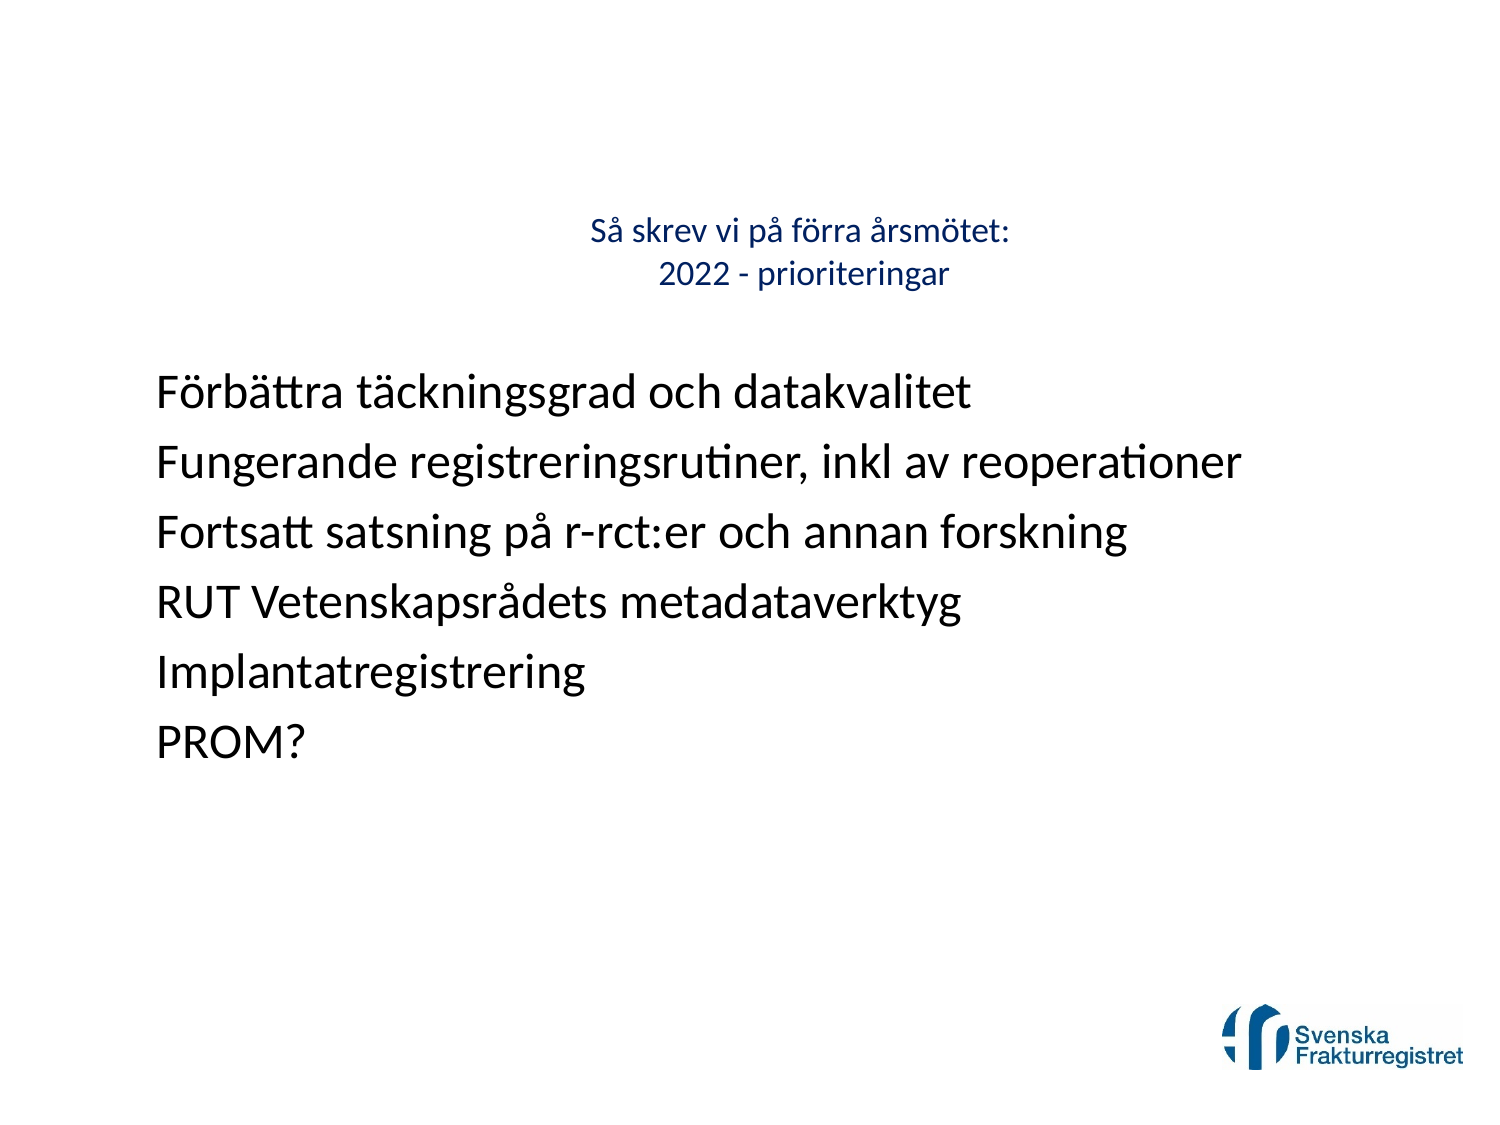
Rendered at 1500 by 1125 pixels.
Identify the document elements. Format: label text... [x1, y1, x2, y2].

picture [1222, 1003, 1463, 1070]
list Förbättra täckningsgrad och datakvalitet Fungerande registreringsrutiner, inkl av reoperationer Fortsatt satsning på r-rct:er och annan forskning RUT Vetenskapsrådets metadataverktyg Implantatregistrering PROM? [141, 350, 1312, 839]
title Så skrev vi på förra årsmötet: 2022 - prioriteringar [141, 197, 1468, 344]
